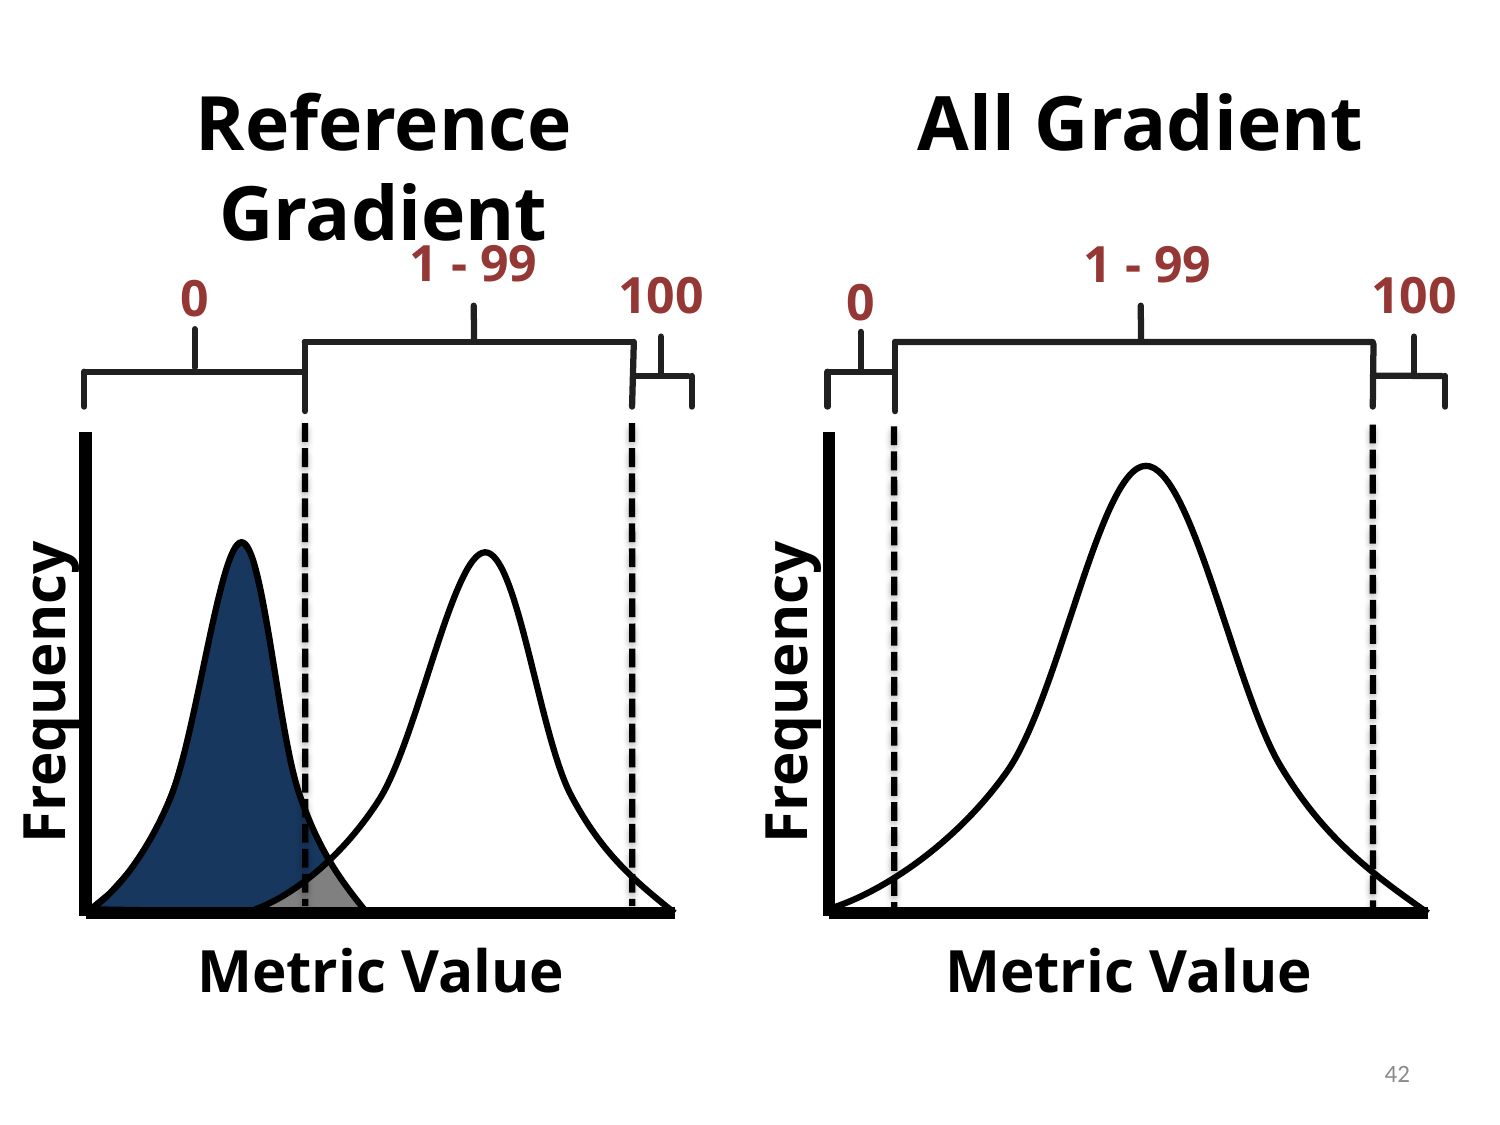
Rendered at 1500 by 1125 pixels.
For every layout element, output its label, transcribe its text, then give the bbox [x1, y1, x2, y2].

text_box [0, 224, 722, 1026]
text_box Reference Gradient [57, 68, 710, 222]
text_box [741, 224, 1476, 1026]
text_box All Gradient [814, 68, 1467, 173]
slide_number 42 [1074, 1042, 1425, 1103]
